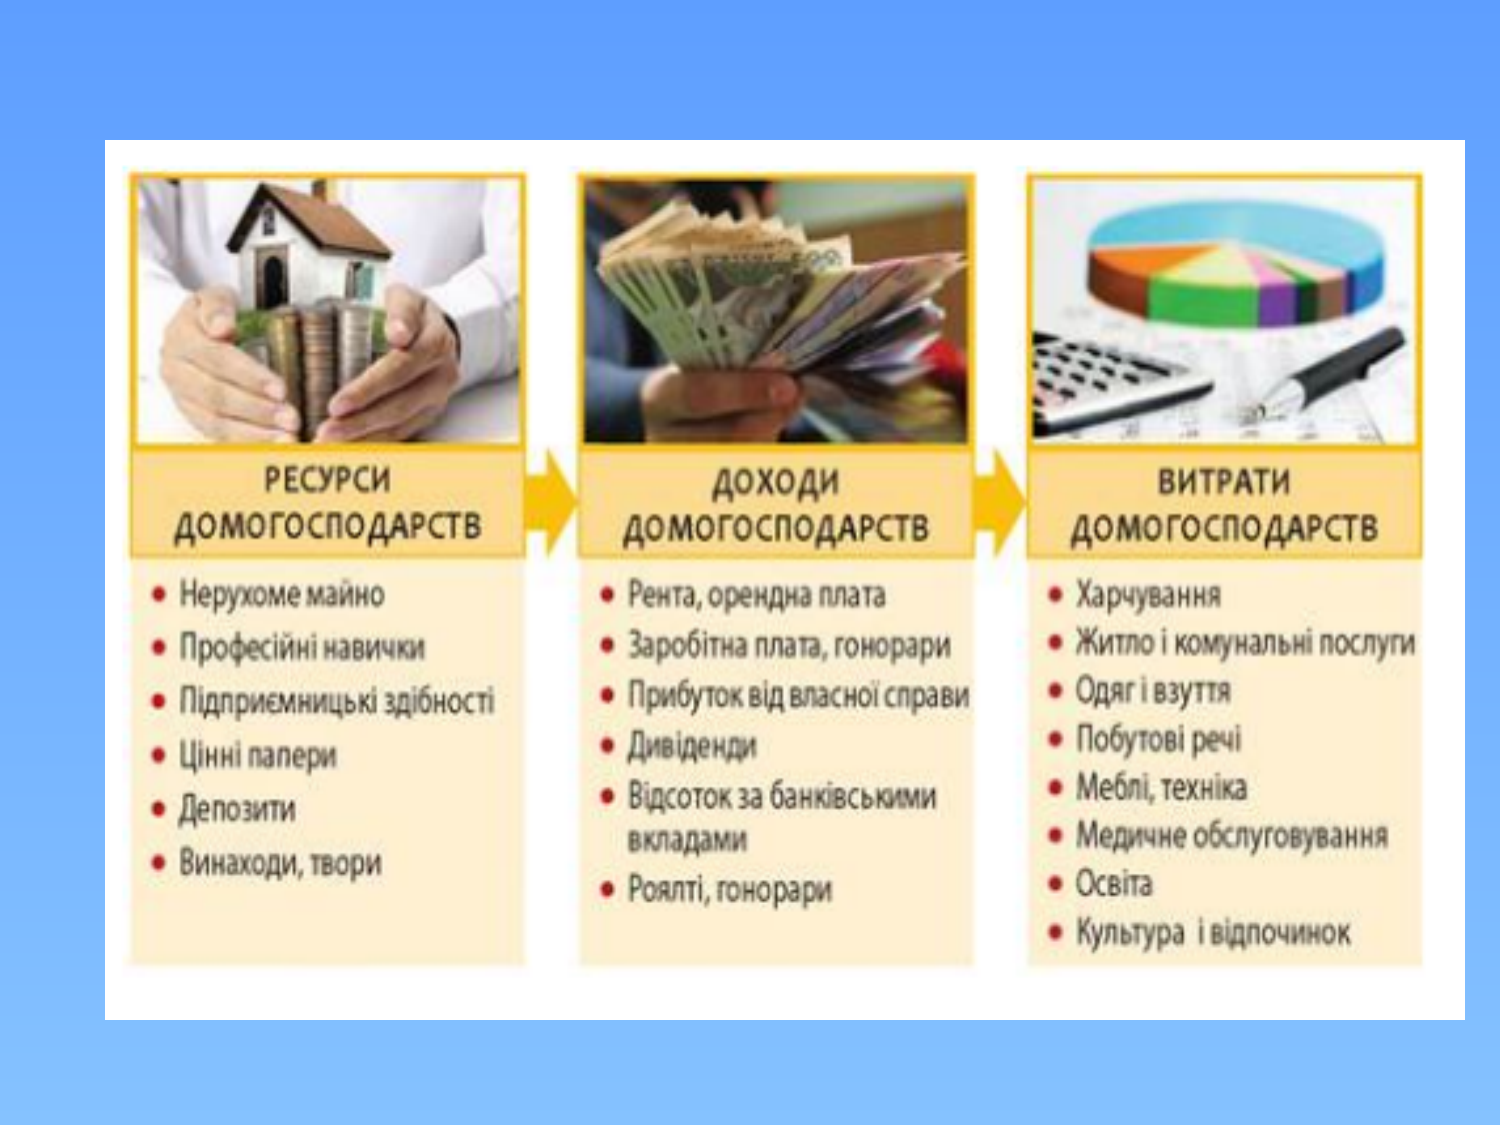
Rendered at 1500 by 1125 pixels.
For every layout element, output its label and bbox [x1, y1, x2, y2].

list [105, 140, 1466, 1020]
